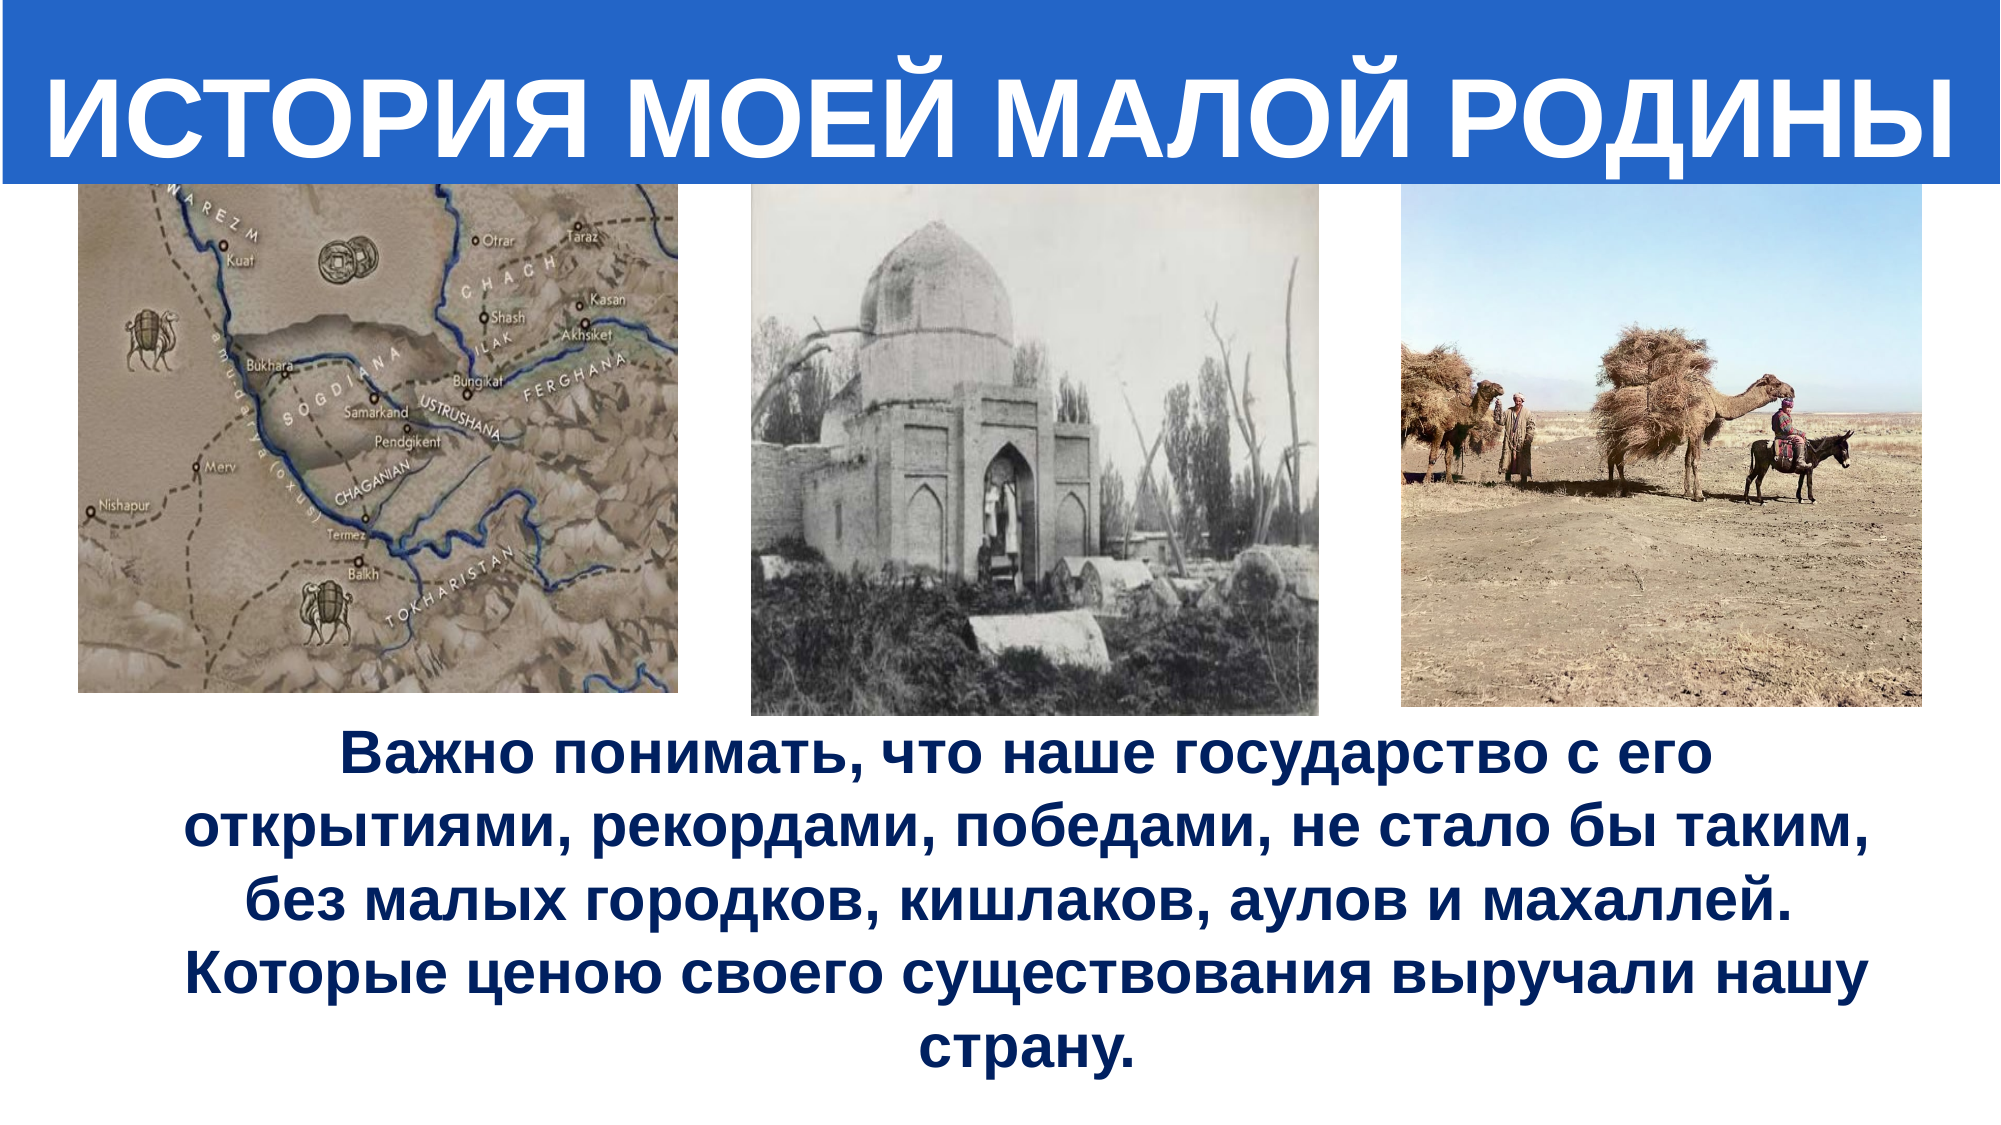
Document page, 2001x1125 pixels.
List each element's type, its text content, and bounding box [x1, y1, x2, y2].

text_box ИСТОРИЯ МОЕЙ МАЛОЙ РОДИНЫ [2, 0, 2000, 184]
list Важно понимать, что наше государство с его открытиями, рекордами, победами, не стало бы таким, без малых городков, кишлаков, аулов и махаллей. Которые ценою своего существования выручали нашу страну. [102, 704, 1903, 1088]
picture [751, 160, 1320, 717]
picture [78, 148, 678, 693]
picture [1401, 160, 1922, 707]
